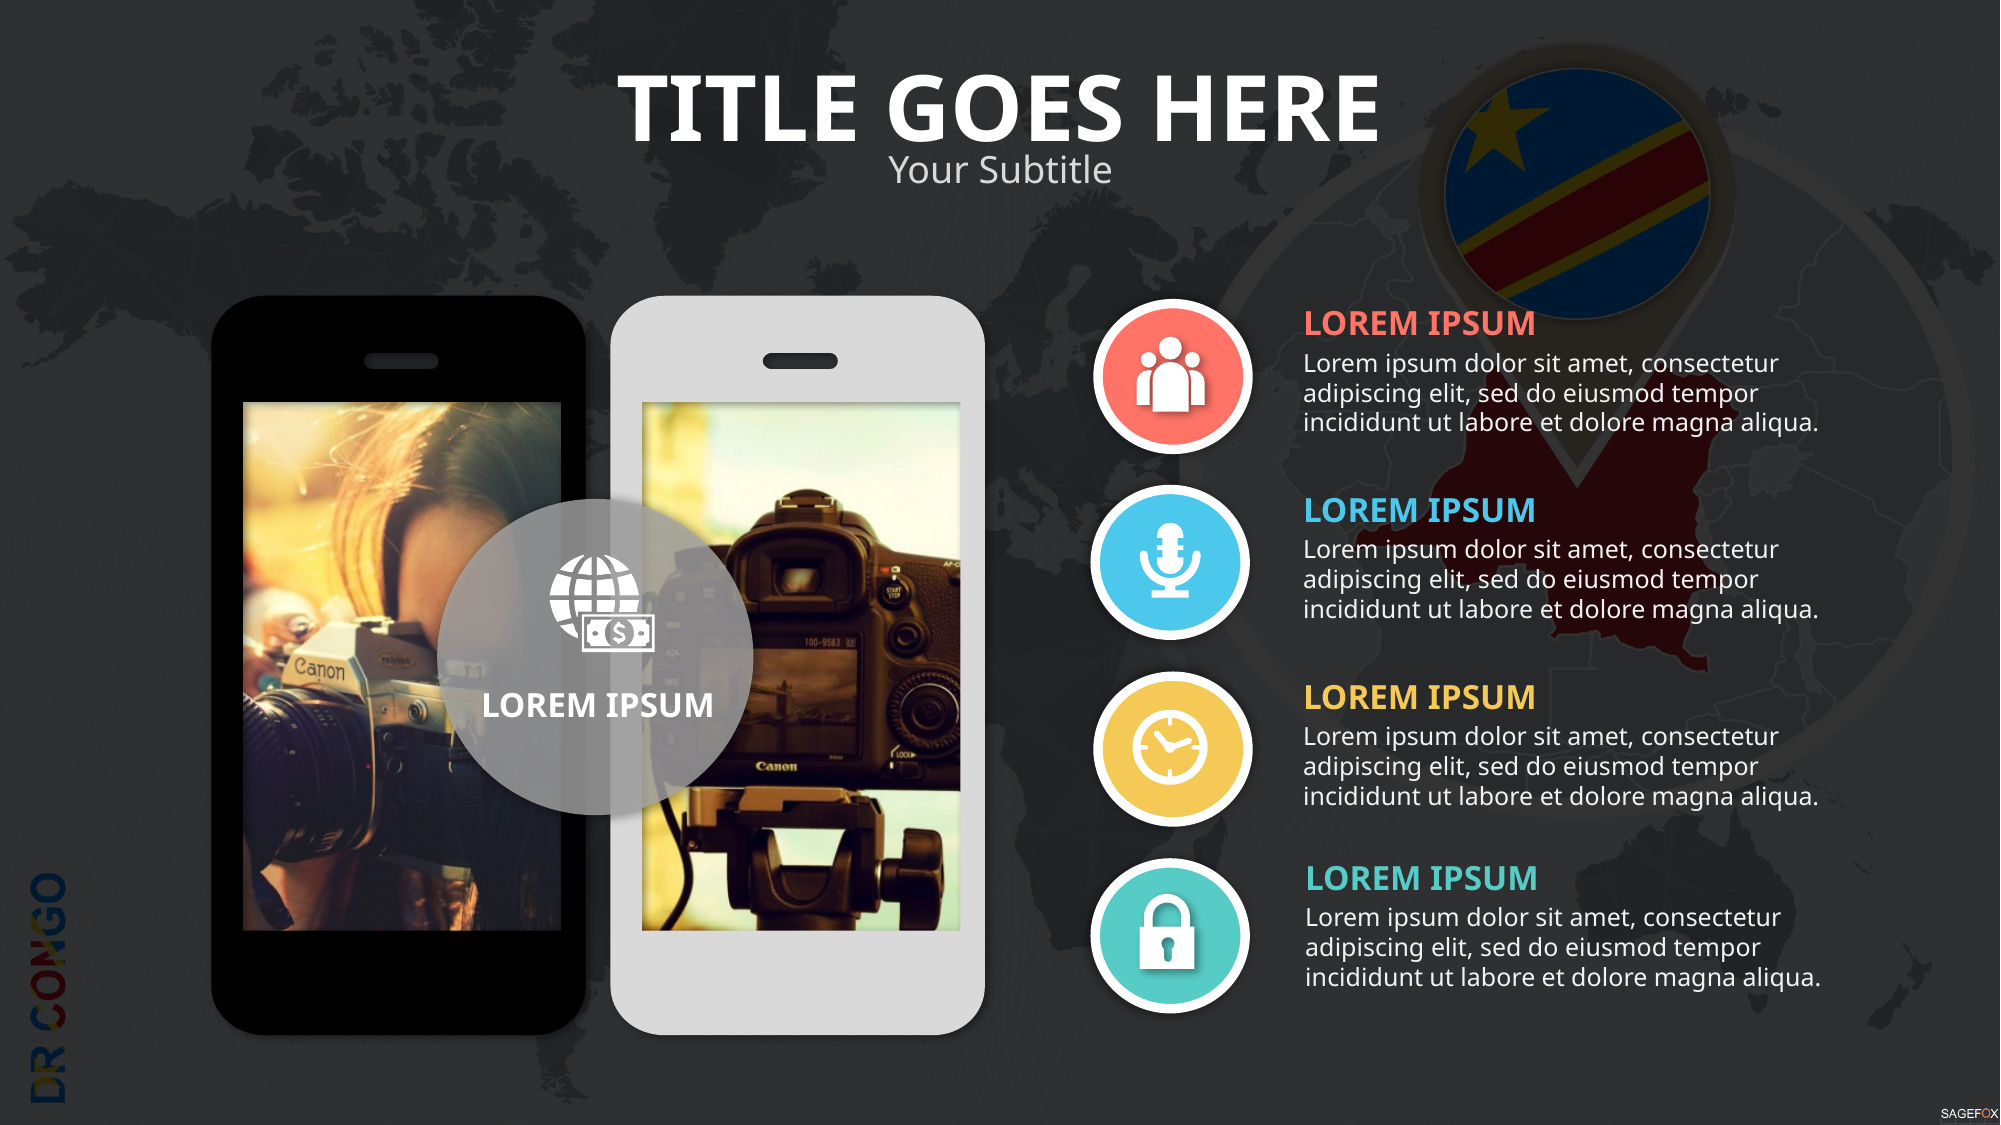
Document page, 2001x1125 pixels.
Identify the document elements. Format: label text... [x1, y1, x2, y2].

text_box LOREM IPSUM Lorem ipsum dolor sit amet, consectetur adipiscing elit, sed do eiusmod tempor incididunt ut labore et dolore magna aliqua. [1288, 294, 1889, 445]
text_box [1139, 893, 1195, 969]
text_box LOREM IPSUM Lorem ipsum dolor sit amet, consectetur adipiscing elit, sed do eiusmod tempor incididunt ut labore et dolore magna aliqua. [1290, 849, 1891, 999]
text_box [1136, 370, 1152, 405]
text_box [1139, 522, 1201, 598]
text_box [1152, 362, 1205, 412]
text_box [211, 295, 586, 1036]
text_box LOREM IPSUM [447, 676, 748, 737]
text_box [436, 497, 755, 715]
text_box [1095, 489, 1246, 636]
picture [0, 0, 2001, 1125]
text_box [1132, 709, 1208, 785]
text_box [610, 295, 985, 1036]
text_box [1098, 303, 1249, 450]
text_box LOREM IPSUM Lorem ipsum dolor sit amet, consectetur adipiscing elit, sed do eiusmod tempor incididunt ut labore et dolore magna aliqua. [1288, 481, 1889, 632]
text_box [1184, 352, 1200, 368]
text_box [1095, 862, 1246, 1009]
text_box [457, 737, 733, 817]
text_box [1158, 336, 1182, 360]
text_box LOREM IPSUM Lorem ipsum dolor sit amet, consectetur adipiscing elit, sed do eiusmod tempor incididunt ut labore et dolore magna aliqua. [1288, 668, 1889, 818]
text_box [1140, 352, 1157, 368]
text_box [548, 42, 1452, 199]
text_box [653, 413, 956, 928]
text_box [254, 413, 559, 928]
text_box [1098, 676, 1249, 822]
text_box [549, 554, 655, 653]
